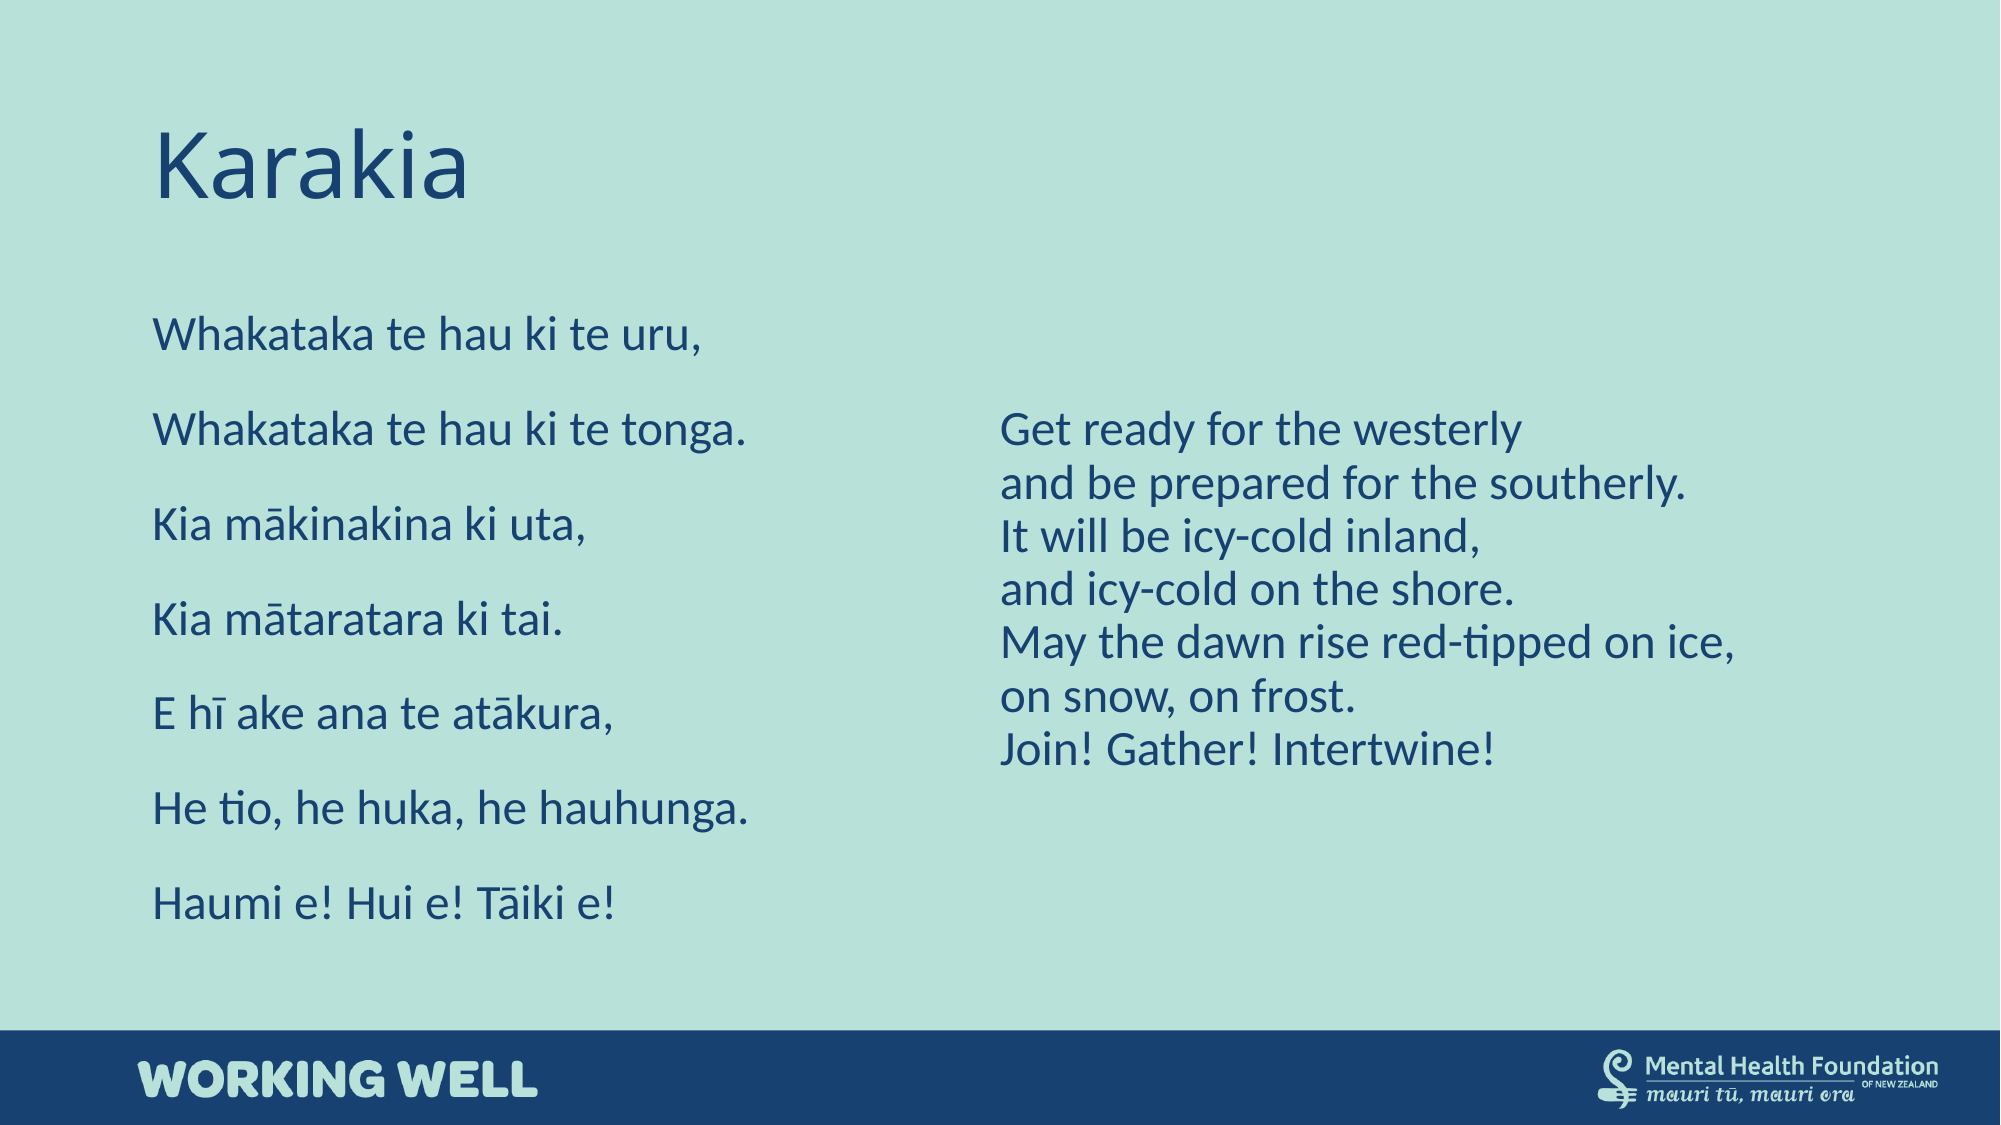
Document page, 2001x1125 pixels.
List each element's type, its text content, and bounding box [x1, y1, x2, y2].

picture [1597, 1049, 1938, 1109]
list Whakataka te hau ki te uru, Whakataka te hau ki te tonga. Kia mākinakina ki uta, Kia mātaratara ki tai. E hī ake ana te atākura, He tio, he huka, he hauhunga. Haumi e! Hui e! Tāiki e! Get ready for the westerly and be prepared for the southerly. It will be icy-cold inland, and icy-cold on the shore. May the dawn rise red-tipped on ice, on snow, on frost. Join! Gather! Intertwine! [137, 258, 1863, 937]
picture [137, 1060, 538, 1098]
title Karakia [137, 59, 1863, 258]
